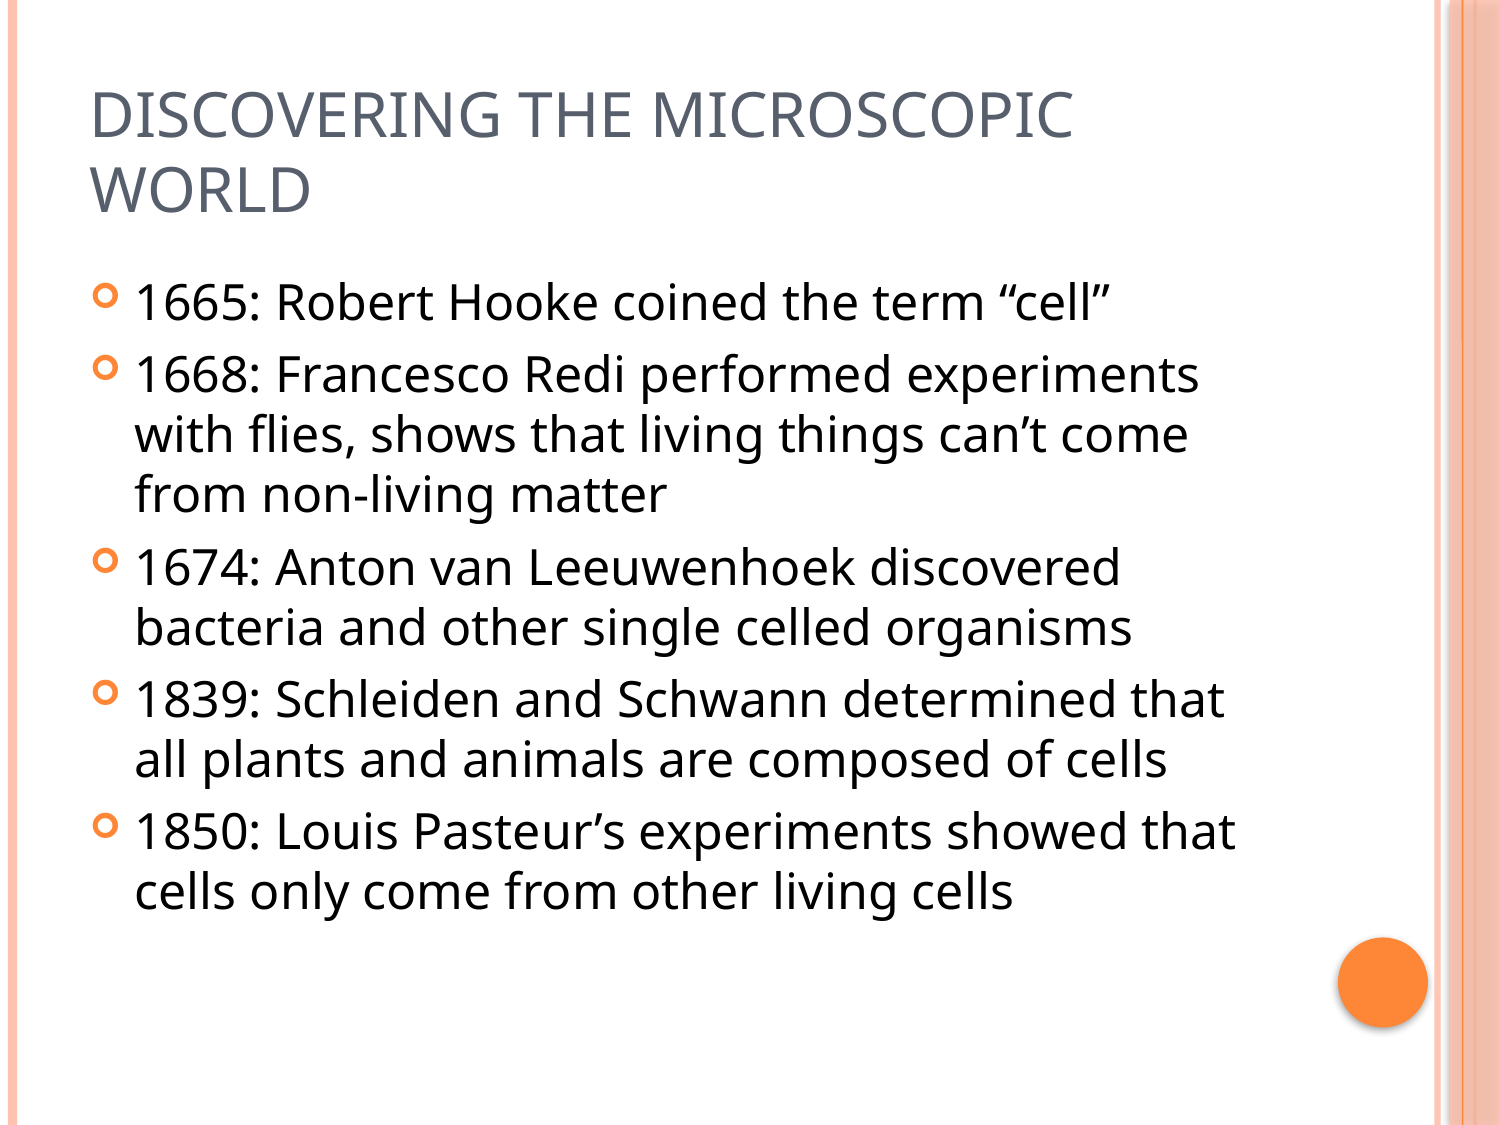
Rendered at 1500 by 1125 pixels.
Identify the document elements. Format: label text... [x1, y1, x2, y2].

list 1665: Robert Hooke coined the term “cell” 1668: Francesco Redi performed experiments with flies, shows that living things can’t come from non-living matter 1674: Anton van Leeuwenhoek discovered bacteria and other single celled organisms 1839: Schleiden and Schwann determined that all plants and animals are composed of cells 1850: Louis Pasteur’s experiments showed that cells only come from other living cells [75, 262, 1300, 1062]
title Discovering the Microscopic World [75, 45, 1300, 233]
